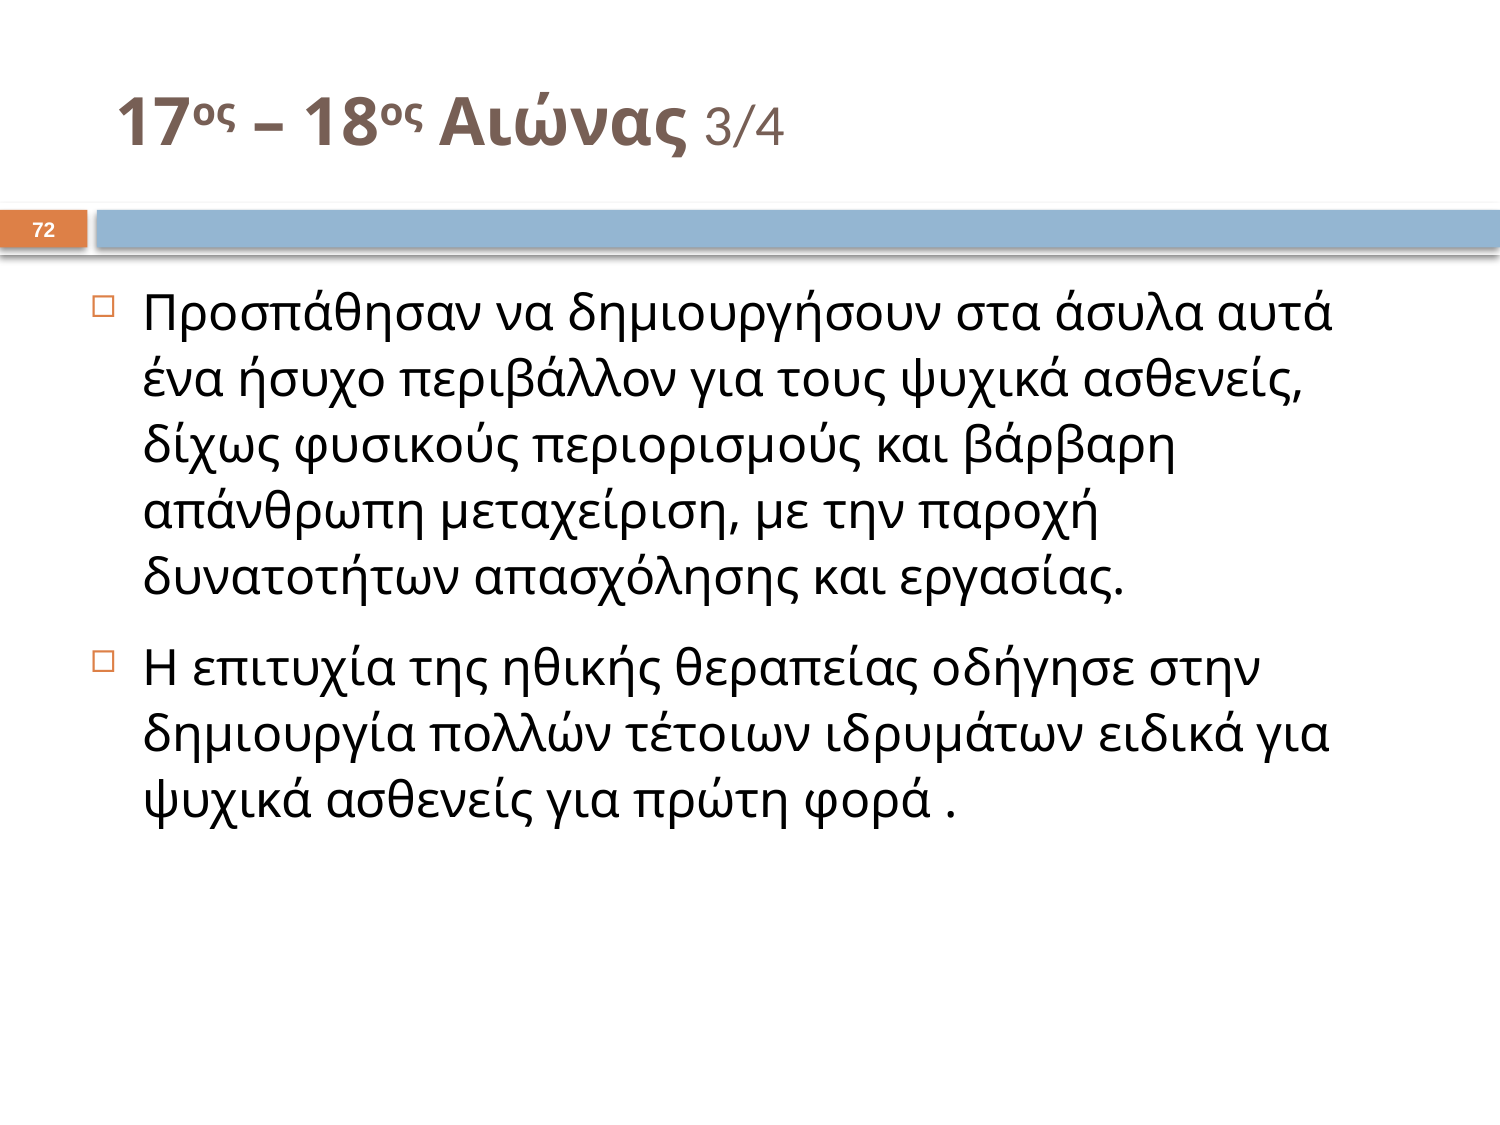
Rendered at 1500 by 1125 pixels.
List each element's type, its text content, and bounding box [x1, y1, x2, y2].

slide_number 71 [0, 208, 88, 249]
title 17ος – 18ος Αιώνας 3/4 [100, 37, 1438, 200]
list Προσπάθησαν να δημιουργήσουν στα άσυλα αυτά ένα ήσυχο περιβάλλον για τους ψυχικά ασθενείς, δίχως φυσικούς περιορισμούς και βάρβαρη απάνθρωπη μεταχείριση, με την παροχή δυνατοτήτων απασχόλησης και εργασίας. Η επιτυχία της ηθικής θεραπείας οδήγησε στην δημιουργία πολλών τέτοιων ιδρυμάτων ειδικά για ψυχικά ασθενείς για πρώτη φορά . [75, 267, 1425, 1125]
